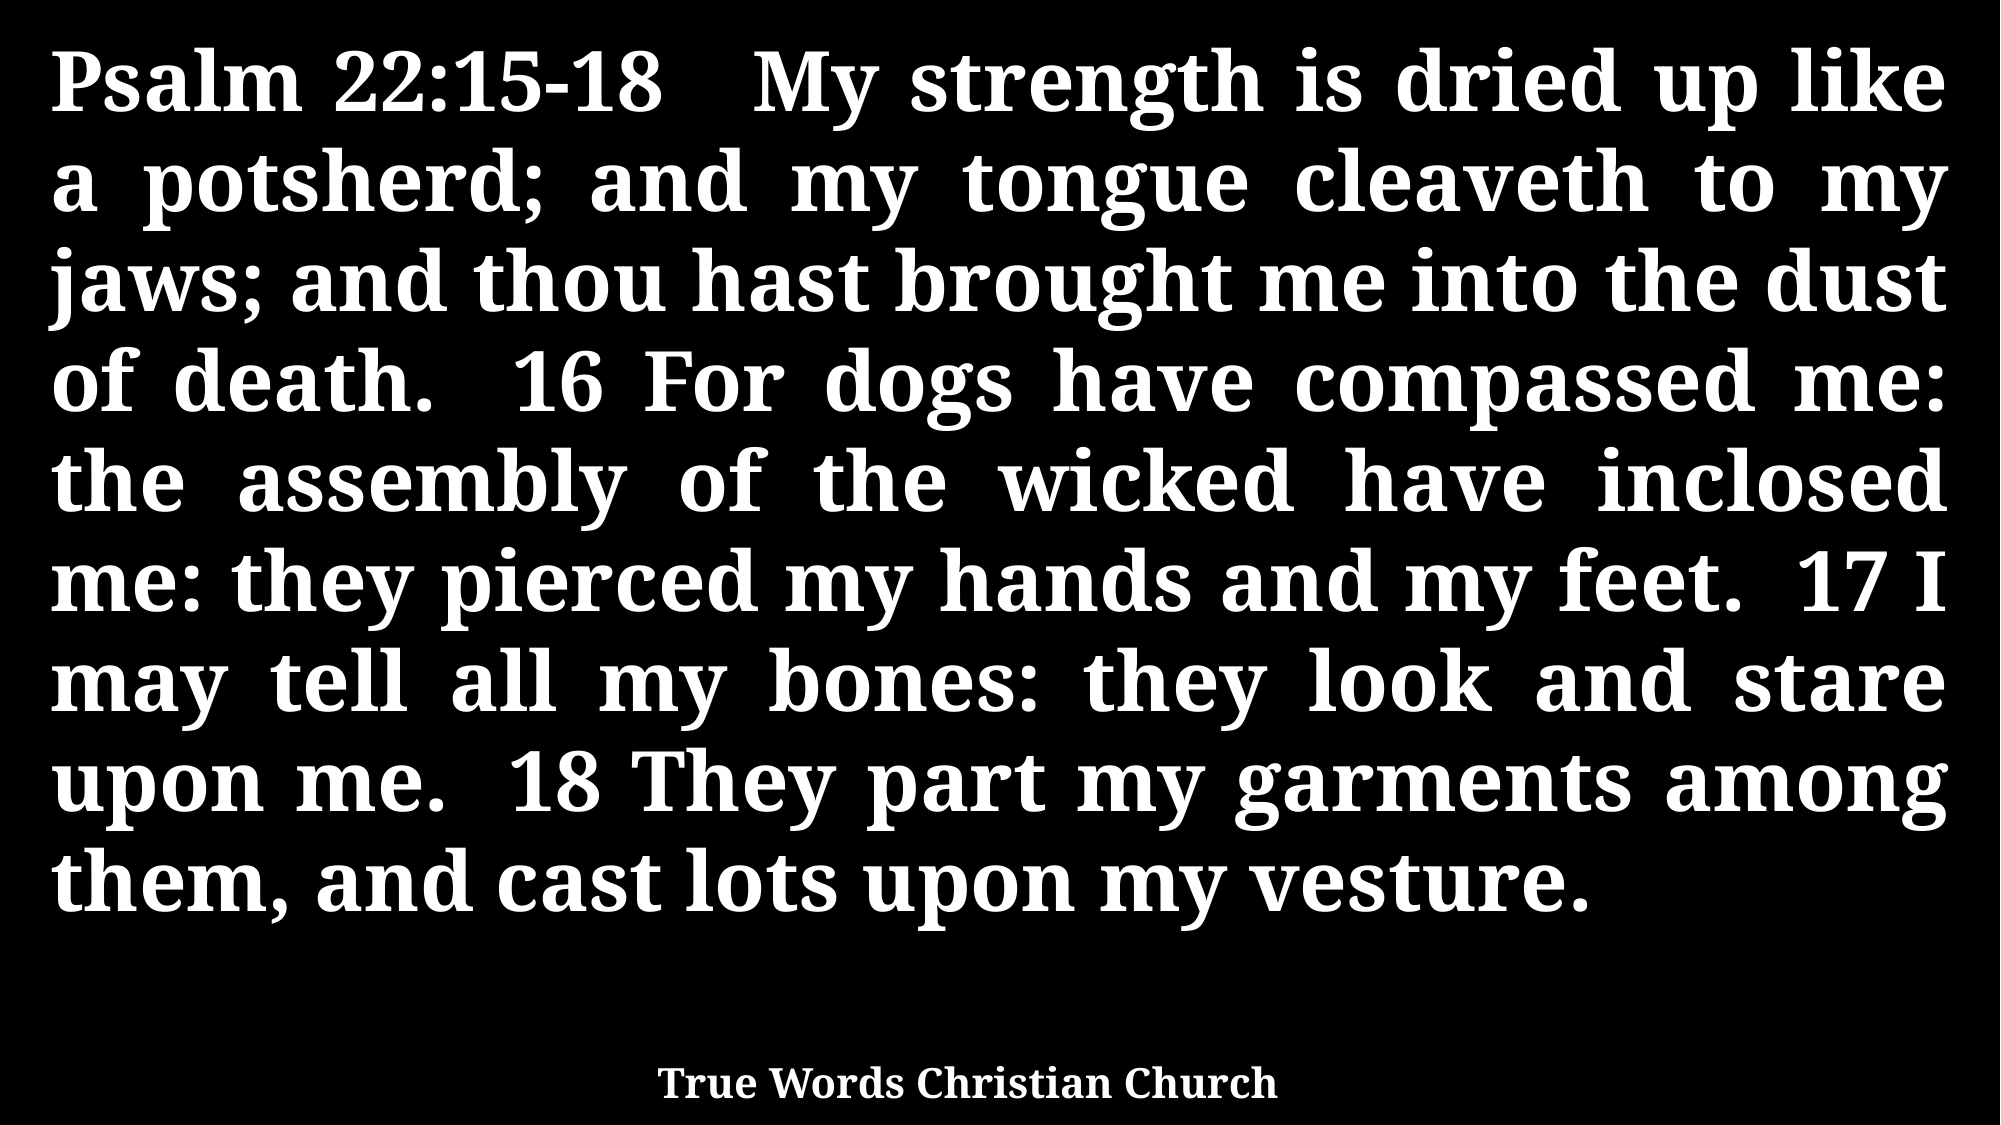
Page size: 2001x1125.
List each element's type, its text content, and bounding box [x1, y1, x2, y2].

text_box Psalm 22:15-18 My strength is dried up like a potsherd; and my tongue cleaveth to my jaws; and thou hast brought me into the dust of death. 16 For dogs have compassed me: the assembly of the wicked have inclosed me: they pierced my hands and my feet. 17 I may tell all my bones: they look and stare upon me. 18 They part my garments among them, and cast lots upon my vesture. [35, 20, 1965, 936]
text_box True Words Christian Church [642, 1049, 1294, 1114]
